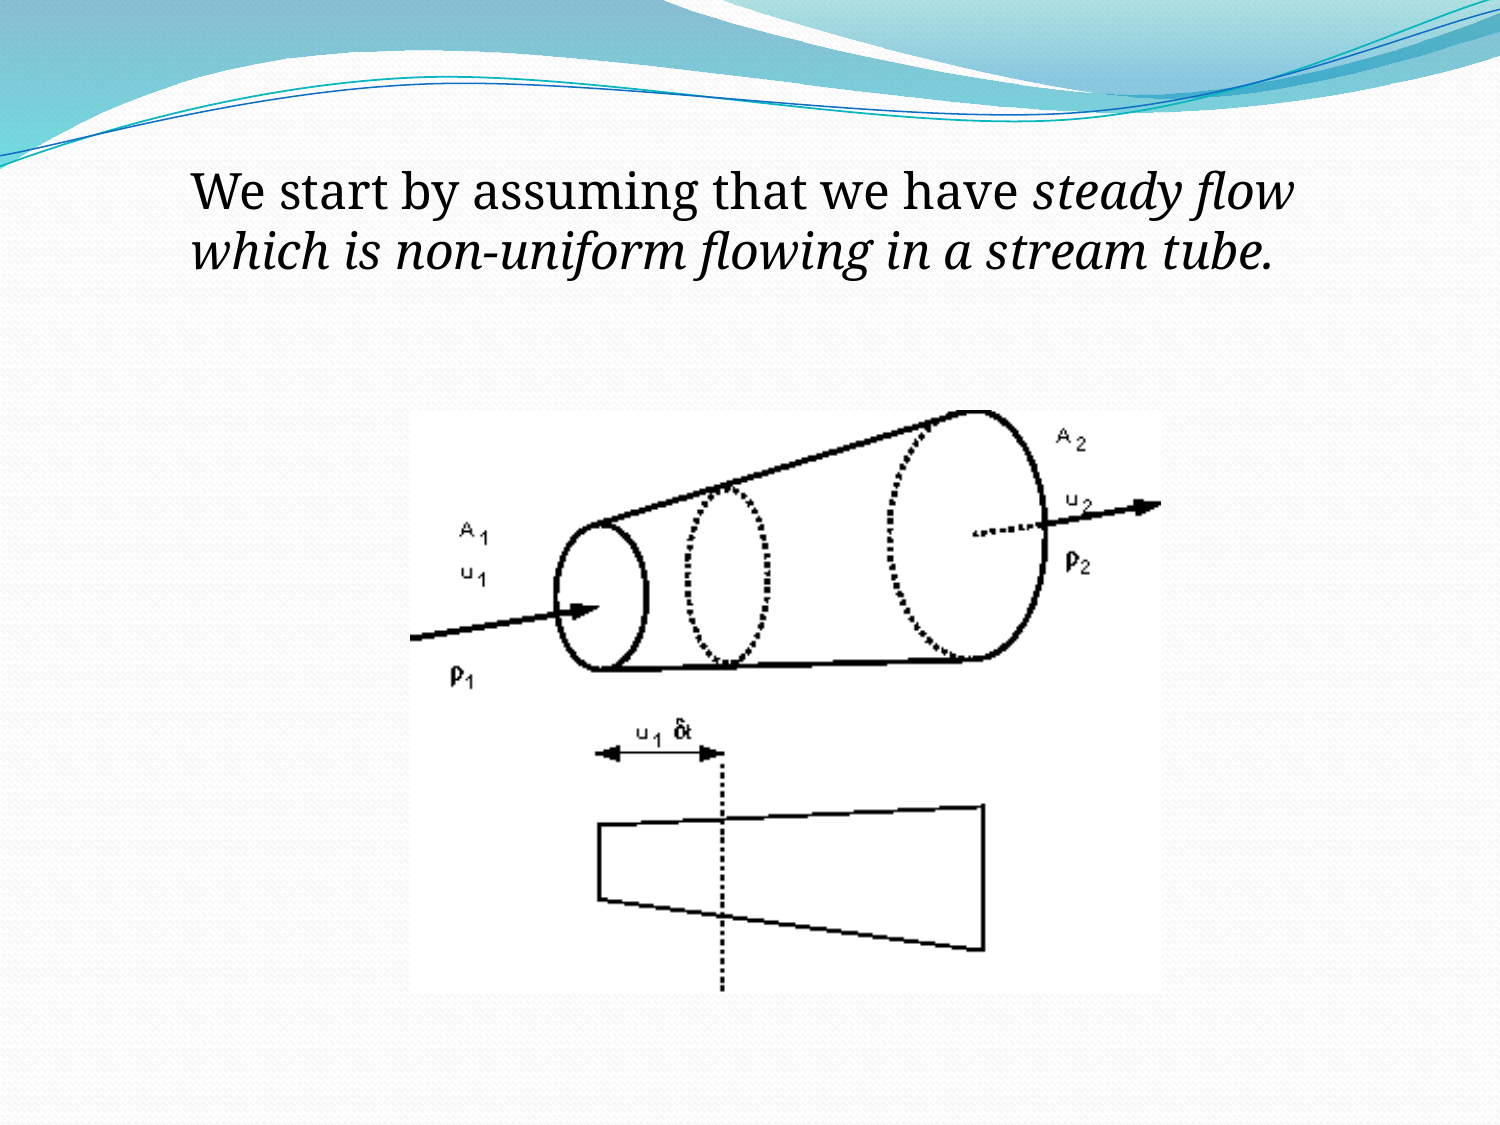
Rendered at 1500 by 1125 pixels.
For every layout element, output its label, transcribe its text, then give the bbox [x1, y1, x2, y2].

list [409, 409, 1161, 994]
text_box We start by assuming that we have steady flow which is non-uniform flowing in a stream tube. [175, 152, 1336, 288]
